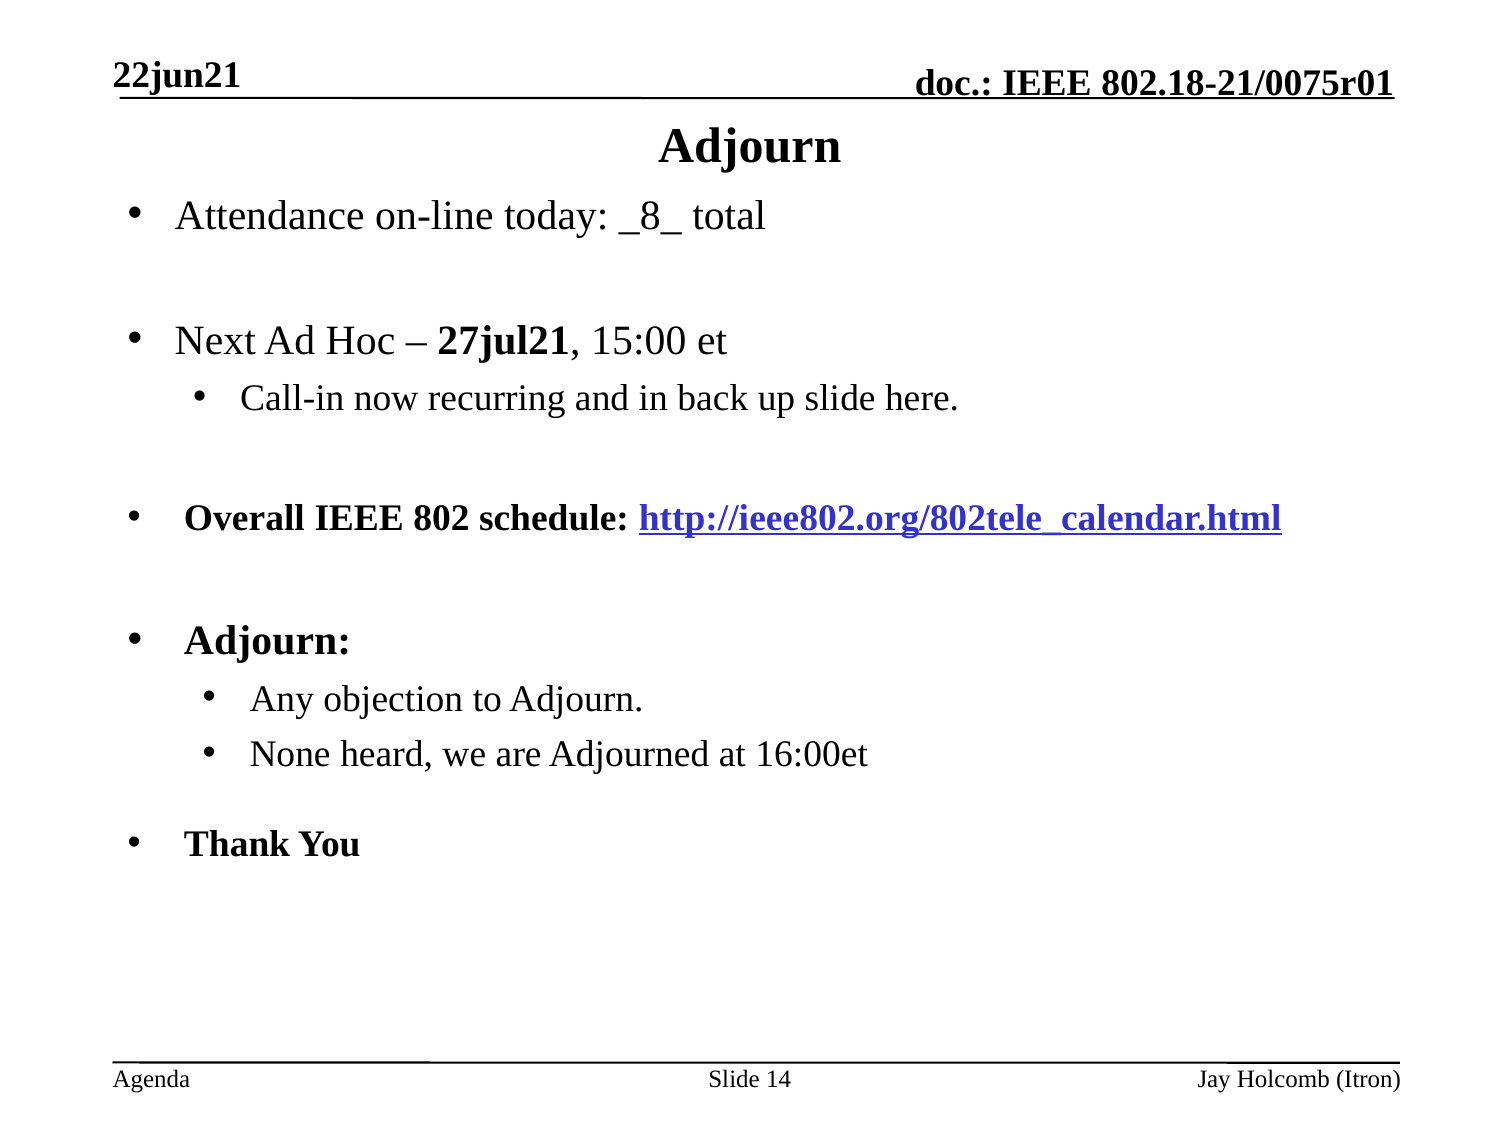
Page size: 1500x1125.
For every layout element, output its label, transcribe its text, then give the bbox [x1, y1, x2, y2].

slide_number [112, 49, 488, 95]
title Adjourn [112, 96, 1388, 179]
list Attendance on-line today: _8_ total Next Ad Hoc – 27jul21, 15:00 et Call-in now recurring and in back up slide here. Overall IEEE 802 schedule: http://ieee802.org/802tele_calendar.html Adjourn: Any objection to Adjourn. None heard, we are Adjourned at 16:00et Thank You [112, 179, 1476, 1063]
footer Jay Holcomb (Itron) [878, 1061, 1402, 1093]
slide_number Slide 14 [699, 1061, 800, 1123]
